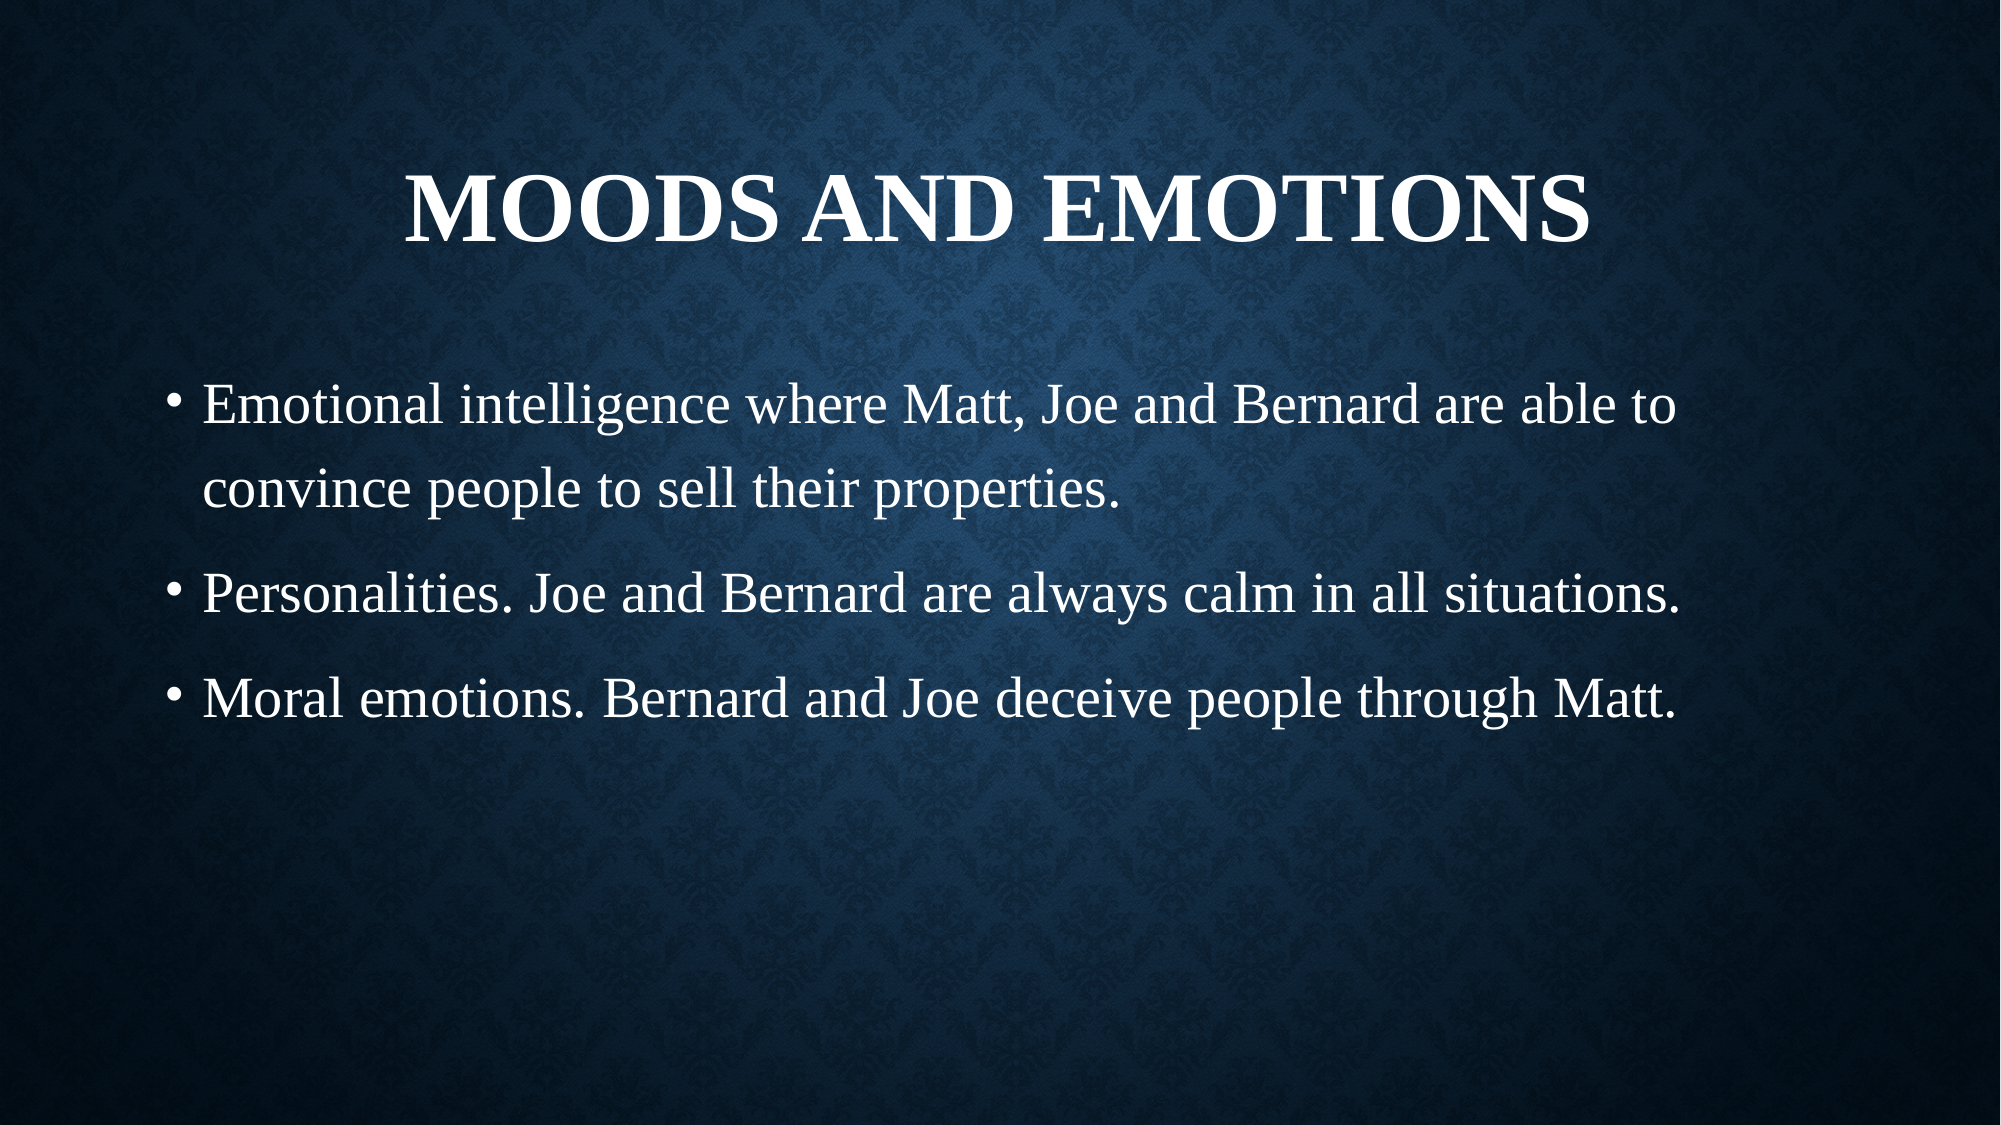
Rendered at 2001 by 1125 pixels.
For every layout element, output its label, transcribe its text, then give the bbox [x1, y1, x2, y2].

title MOODS AND EMOTIONS [149, 99, 1849, 318]
picture [0, 0, 2001, 1125]
list Emotional intelligence where Matt, Joe and Bernard are able to convince people to sell their properties. Personalities. Joe and Bernard are always calm in all situations. Moral emotions. Bernard and Joe deceive people through Matt. [149, 343, 1849, 950]
